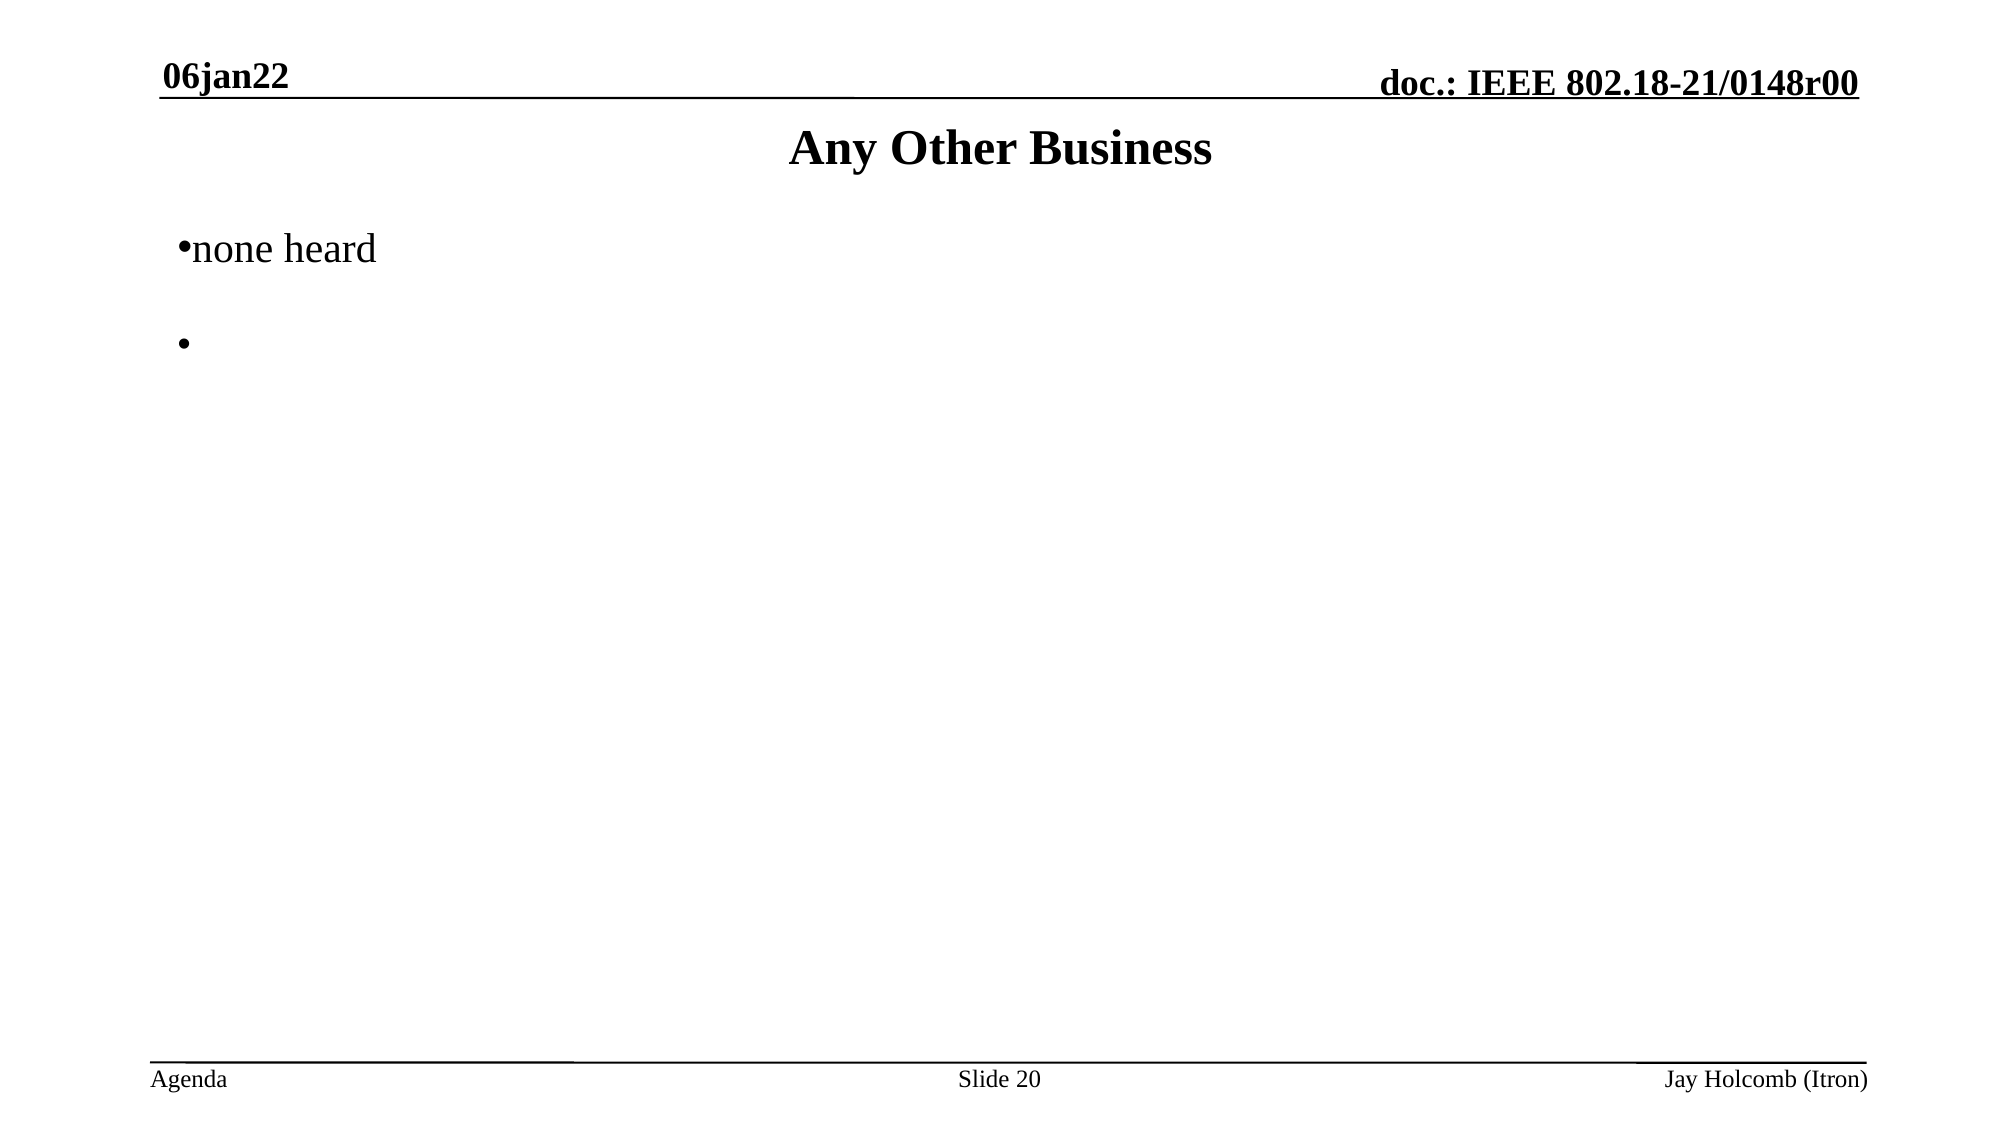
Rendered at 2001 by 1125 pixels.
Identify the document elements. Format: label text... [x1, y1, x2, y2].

slide_number Slide 20 [933, 1061, 1067, 1123]
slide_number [162, 62, 512, 96]
footer Jay Holcomb (Itron) [1171, 1061, 1869, 1093]
title Any Other Business [363, 101, 1639, 187]
list none heard [162, 187, 1988, 1063]
